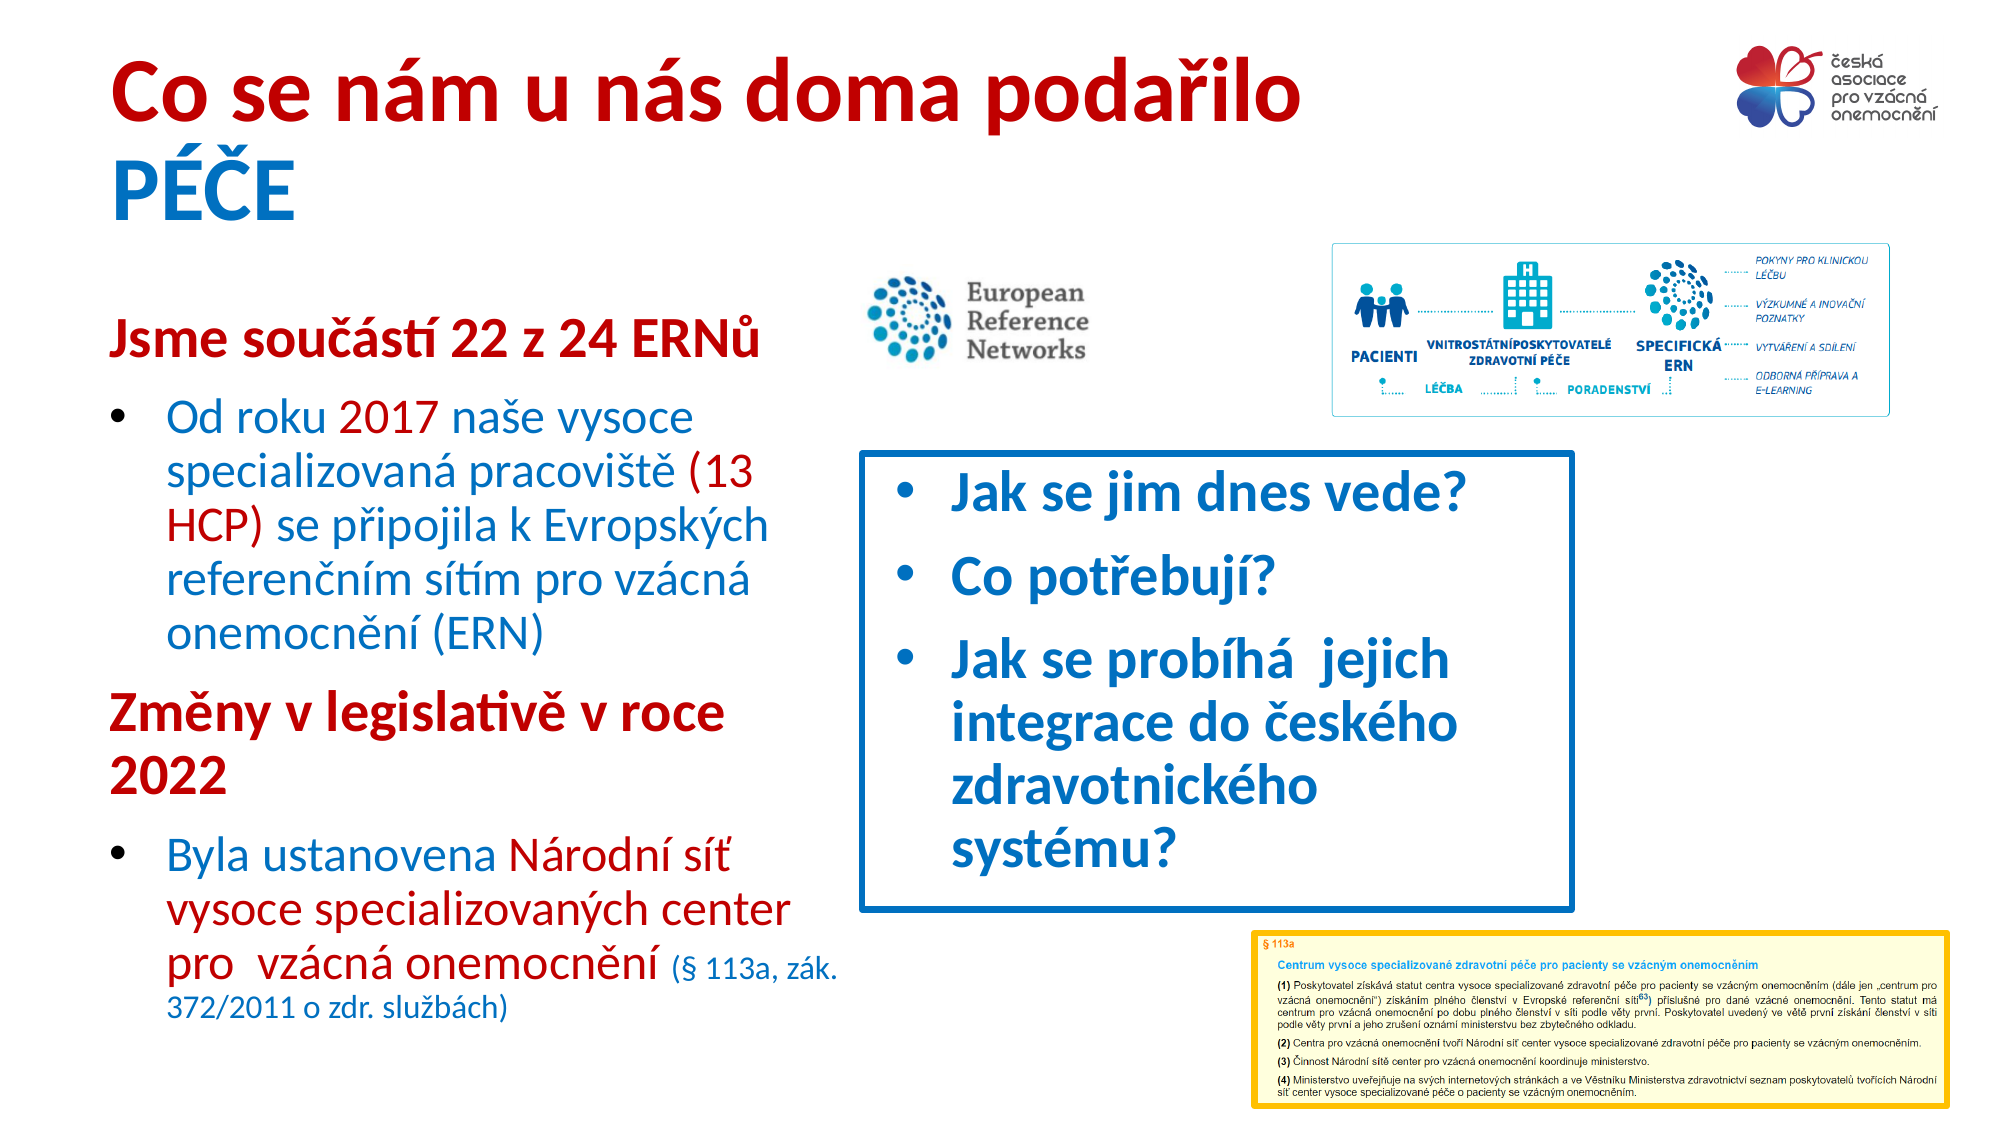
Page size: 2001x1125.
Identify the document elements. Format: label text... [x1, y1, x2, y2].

picture [1727, 35, 1945, 138]
list Jak se jim dnes vede? Co potřebují? Jak se probíhá jejich integrace do českého zdravotnického systému? [861, 453, 1572, 910]
picture [853, 262, 1106, 386]
picture [1319, 235, 1904, 430]
title Co se nám u nás doma podařilo PÉČE [96, 50, 1543, 232]
picture [1257, 935, 1945, 1104]
list Jsme součástí 22 z 24 ERNů Od roku 2017 naše vysoce specializovaná pracoviště (13 HCP) se připojila k Evropských referenčním sítím pro vzácná onemocnění (ERN) Změny v legislativě v roce 2022 Byla ustanovena Národní síť vysoce specializovaných center pro vzácná onemocnění (§ 113a, zák. 372/2011 o zdr. službách) [76, 299, 862, 1064]
